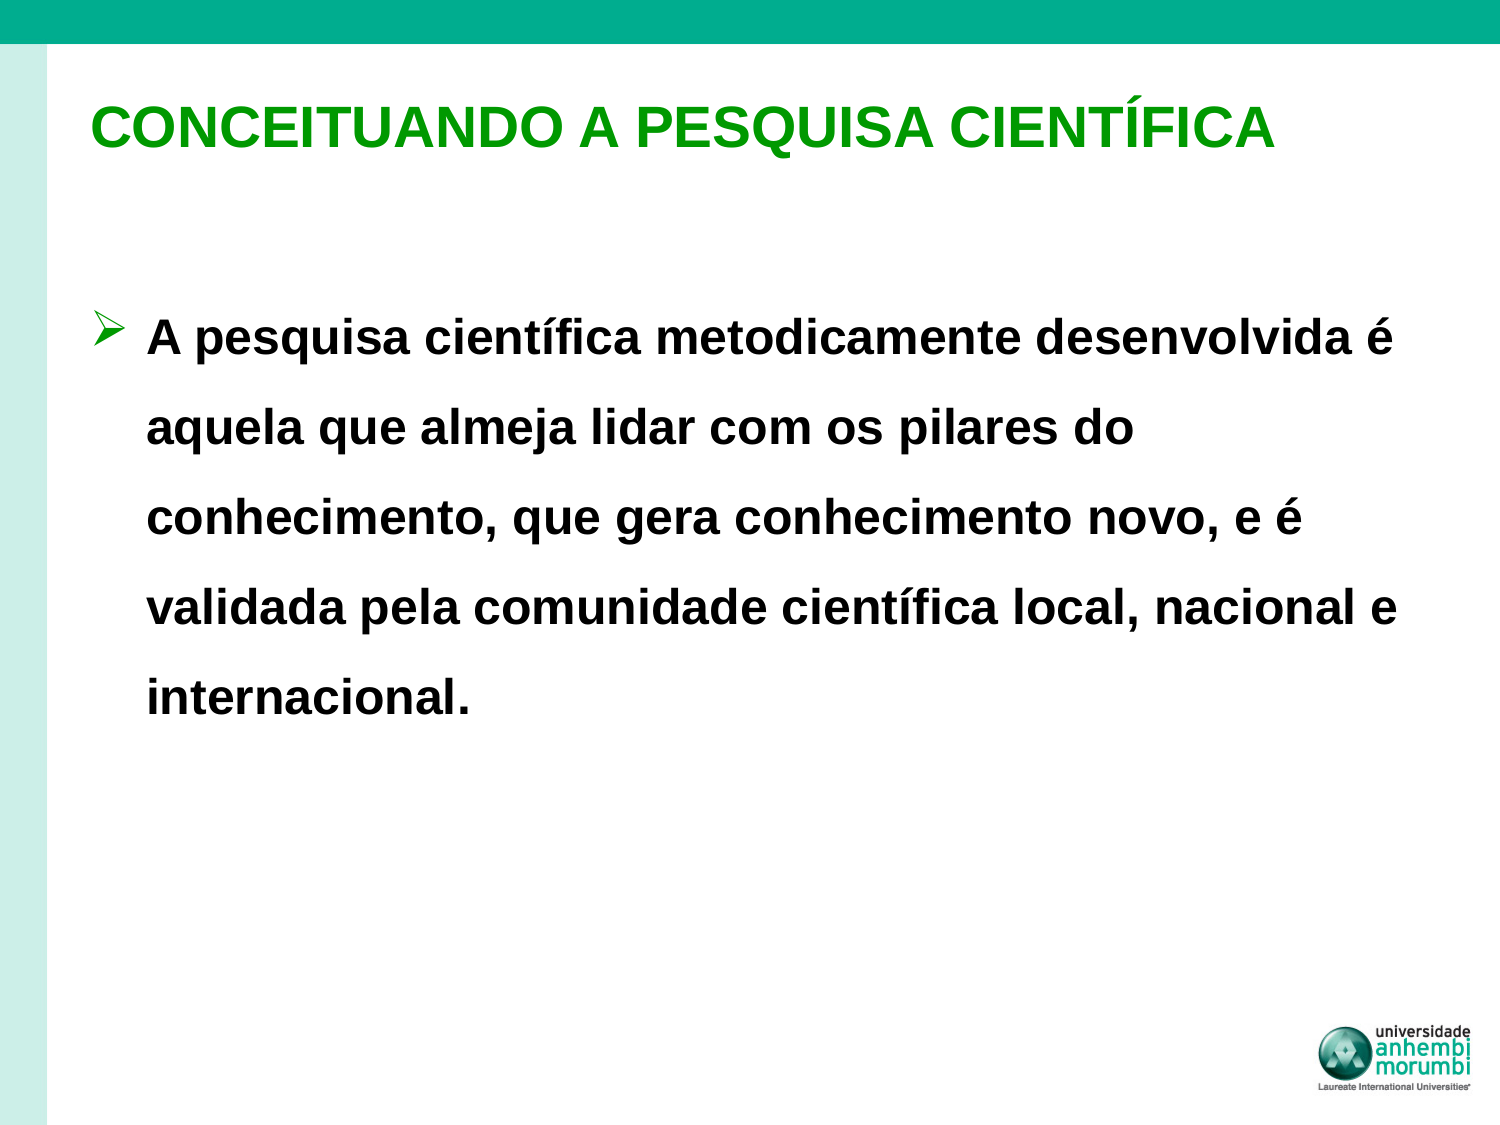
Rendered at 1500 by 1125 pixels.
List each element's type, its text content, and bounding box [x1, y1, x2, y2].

list A pesquisa científica metodicamente desenvolvida é aquela que almeja lidar com os pilares do conhecimento, que gera conhecimento novo, e é validada pela comunidade científica local, nacional e internacional. [75, 267, 1425, 1008]
title CONCEITUANDO A PESQUISA CIENTÍFICA [75, 82, 1425, 185]
picture [0, 0, 1500, 1125]
